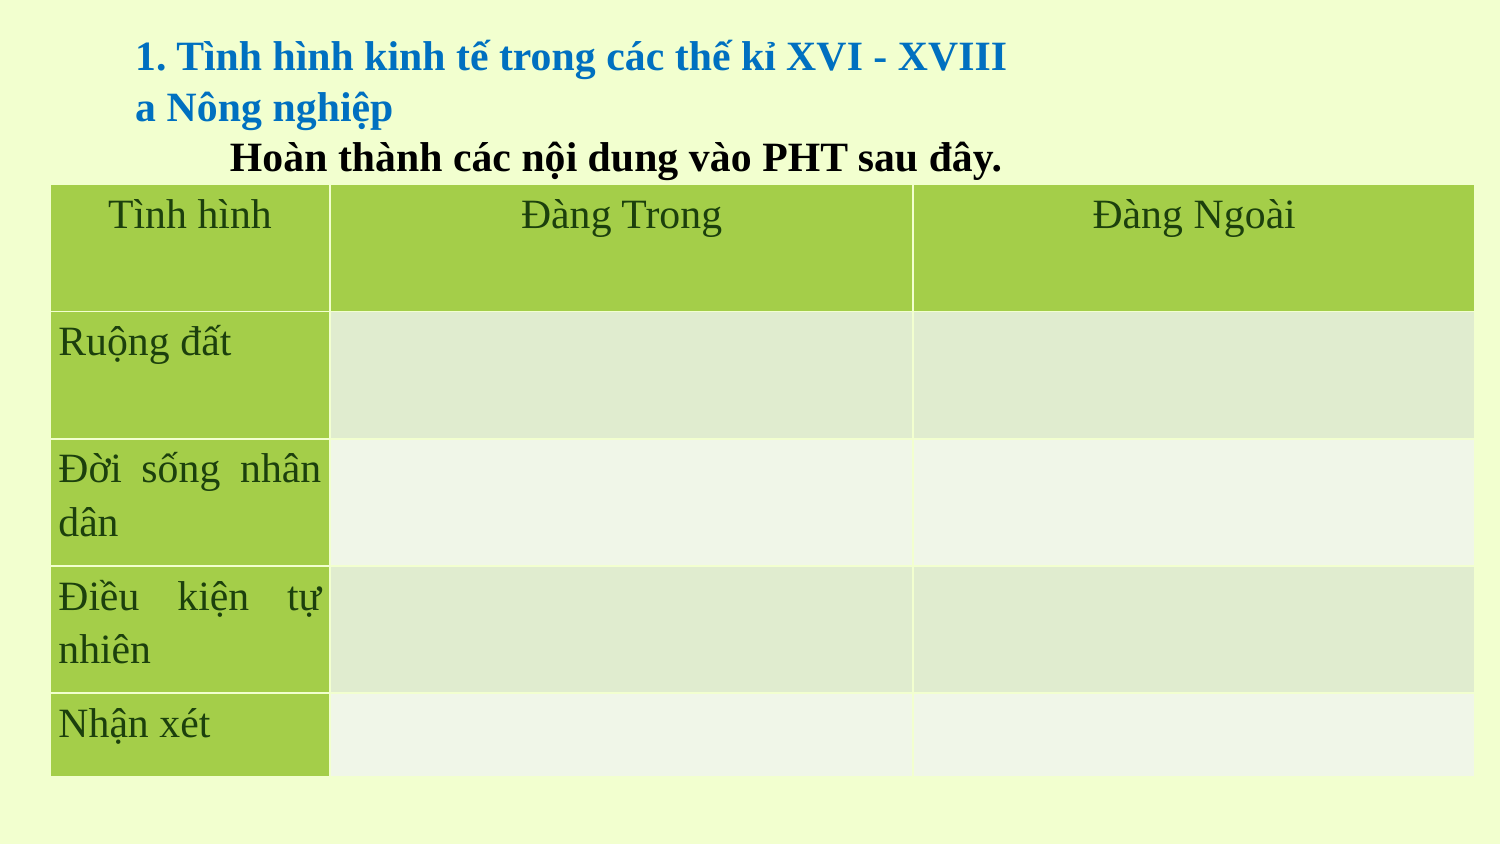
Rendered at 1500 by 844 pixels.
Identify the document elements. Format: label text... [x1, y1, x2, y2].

table_cell Đời sống nhân dân [51, 440, 329, 565]
table_cell Ruộng đất [51, 312, 329, 438]
table_cell Điều kiện tự nhiên [51, 567, 329, 692]
table_header Tình hình [51, 185, 329, 311]
table_cell [331, 440, 912, 565]
table_cell [331, 694, 912, 776]
table_header Đàng Ngoài [914, 185, 1474, 311]
table_cell [914, 440, 1474, 565]
table_cell [331, 312, 912, 438]
text_box 1. Tình hình kinh tế trong các thế kỉ XVI - XVIII a Nông nghiệp Hoàn thành các nội dung vào PHT sau đây. [120, 21, 1300, 187]
table_cell [914, 567, 1474, 692]
table_header Đàng Trong [331, 187, 912, 311]
table_cell [331, 567, 912, 692]
table_cell [914, 312, 1474, 438]
table_cell [914, 694, 1474, 776]
table_cell Nhận xét [51, 694, 329, 776]
